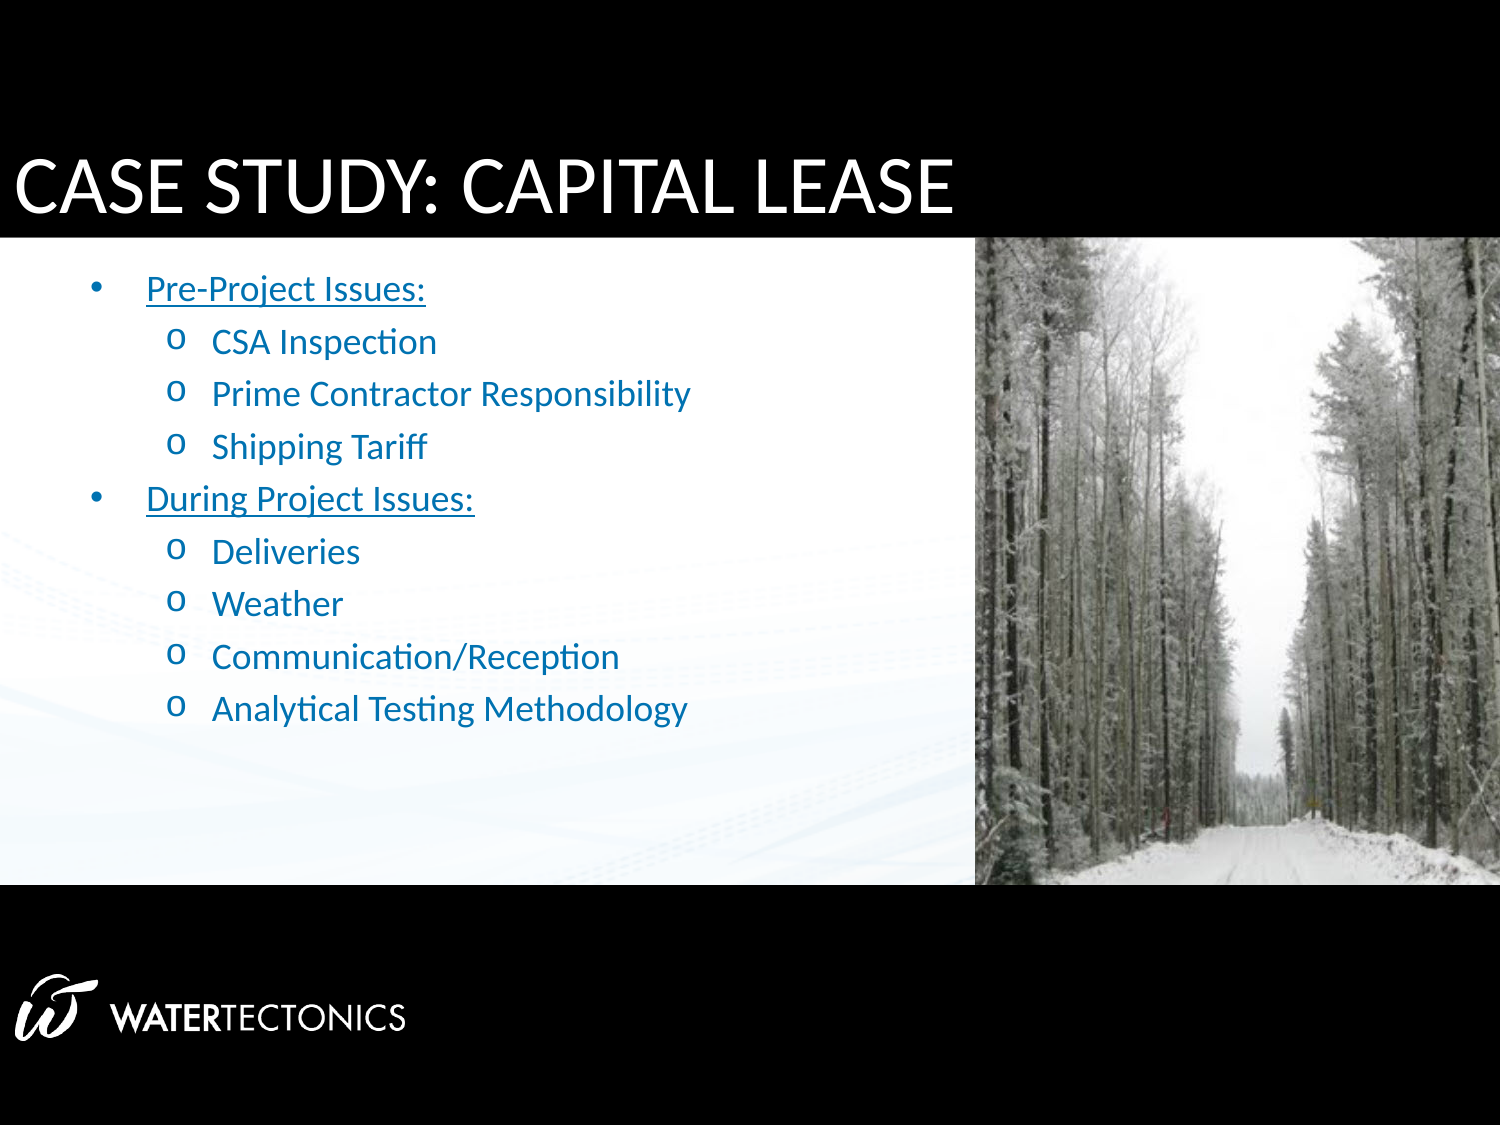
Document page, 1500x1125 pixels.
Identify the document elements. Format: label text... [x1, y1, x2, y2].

text_box [0, 885, 1500, 1125]
list Pre-Project Issues: CSA Inspection Prime Contractor Responsibility Shipping Tariff During Project Issues: Deliveries Weather Communication/Reception Analytical Testing Methodology [74, 256, 926, 1020]
picture [15, 974, 405, 1041]
picture [0, 237, 1500, 899]
text_box CASE STUDY: CAPITAL LEASE [0, 0, 1500, 238]
